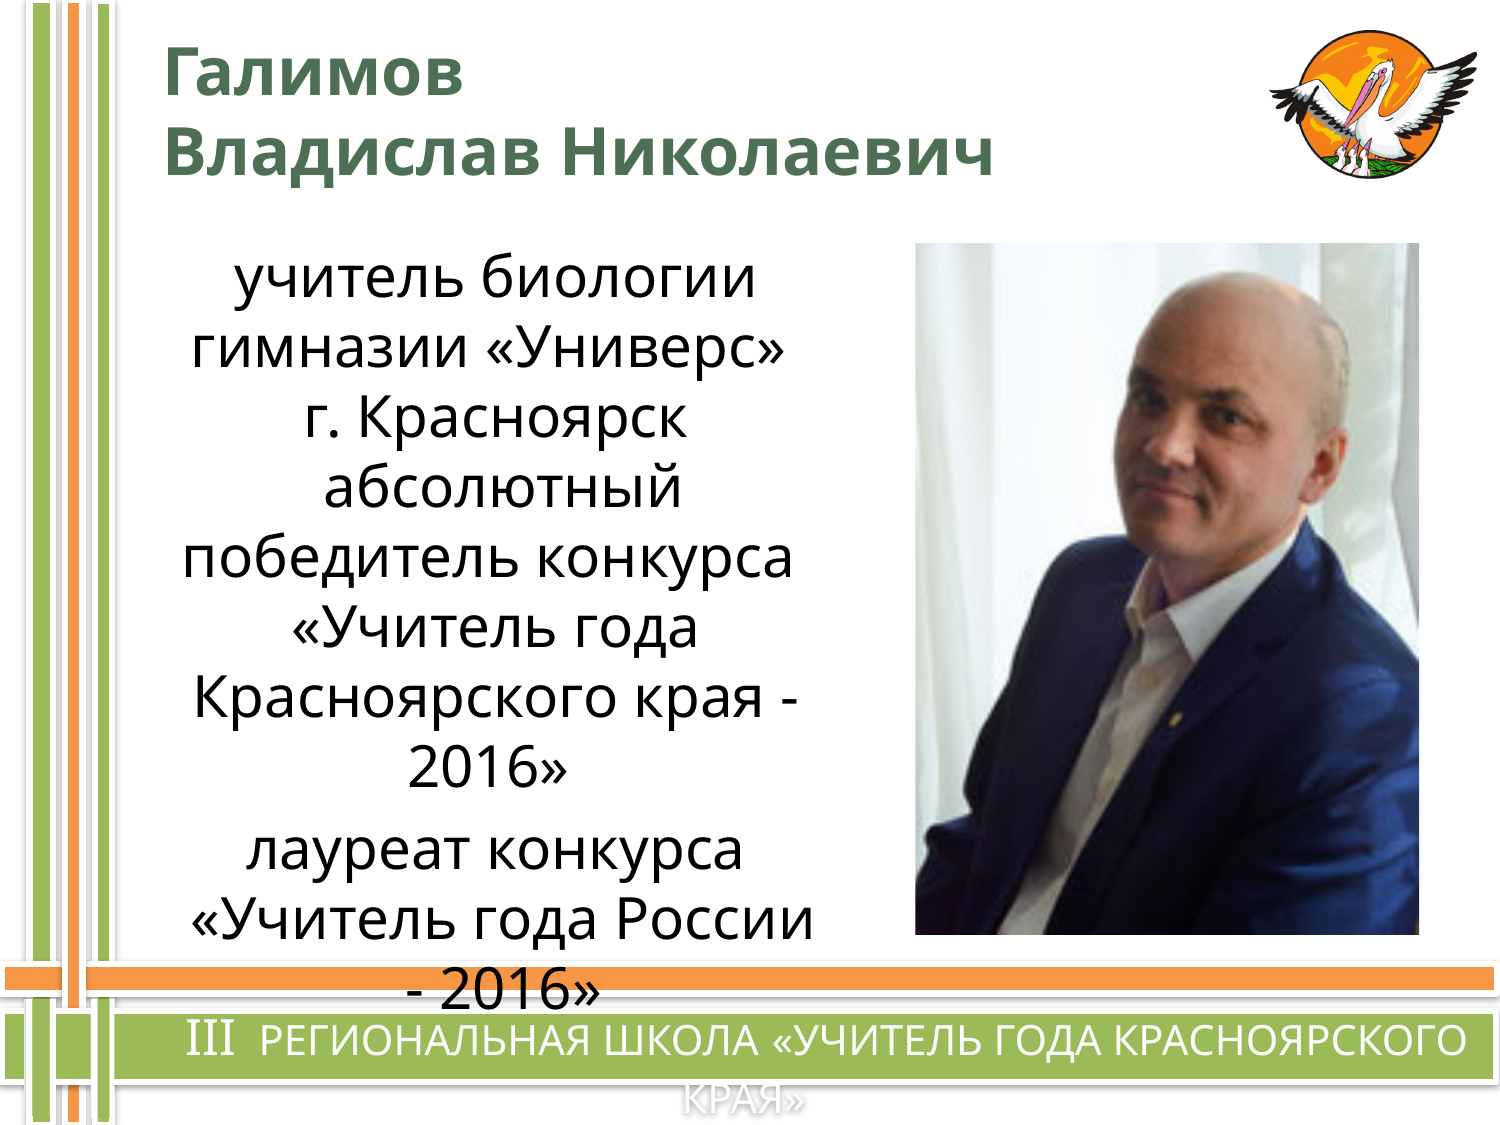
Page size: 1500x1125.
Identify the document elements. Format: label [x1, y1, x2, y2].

list [915, 243, 1420, 935]
text_box [1, 0, 1498, 1125]
